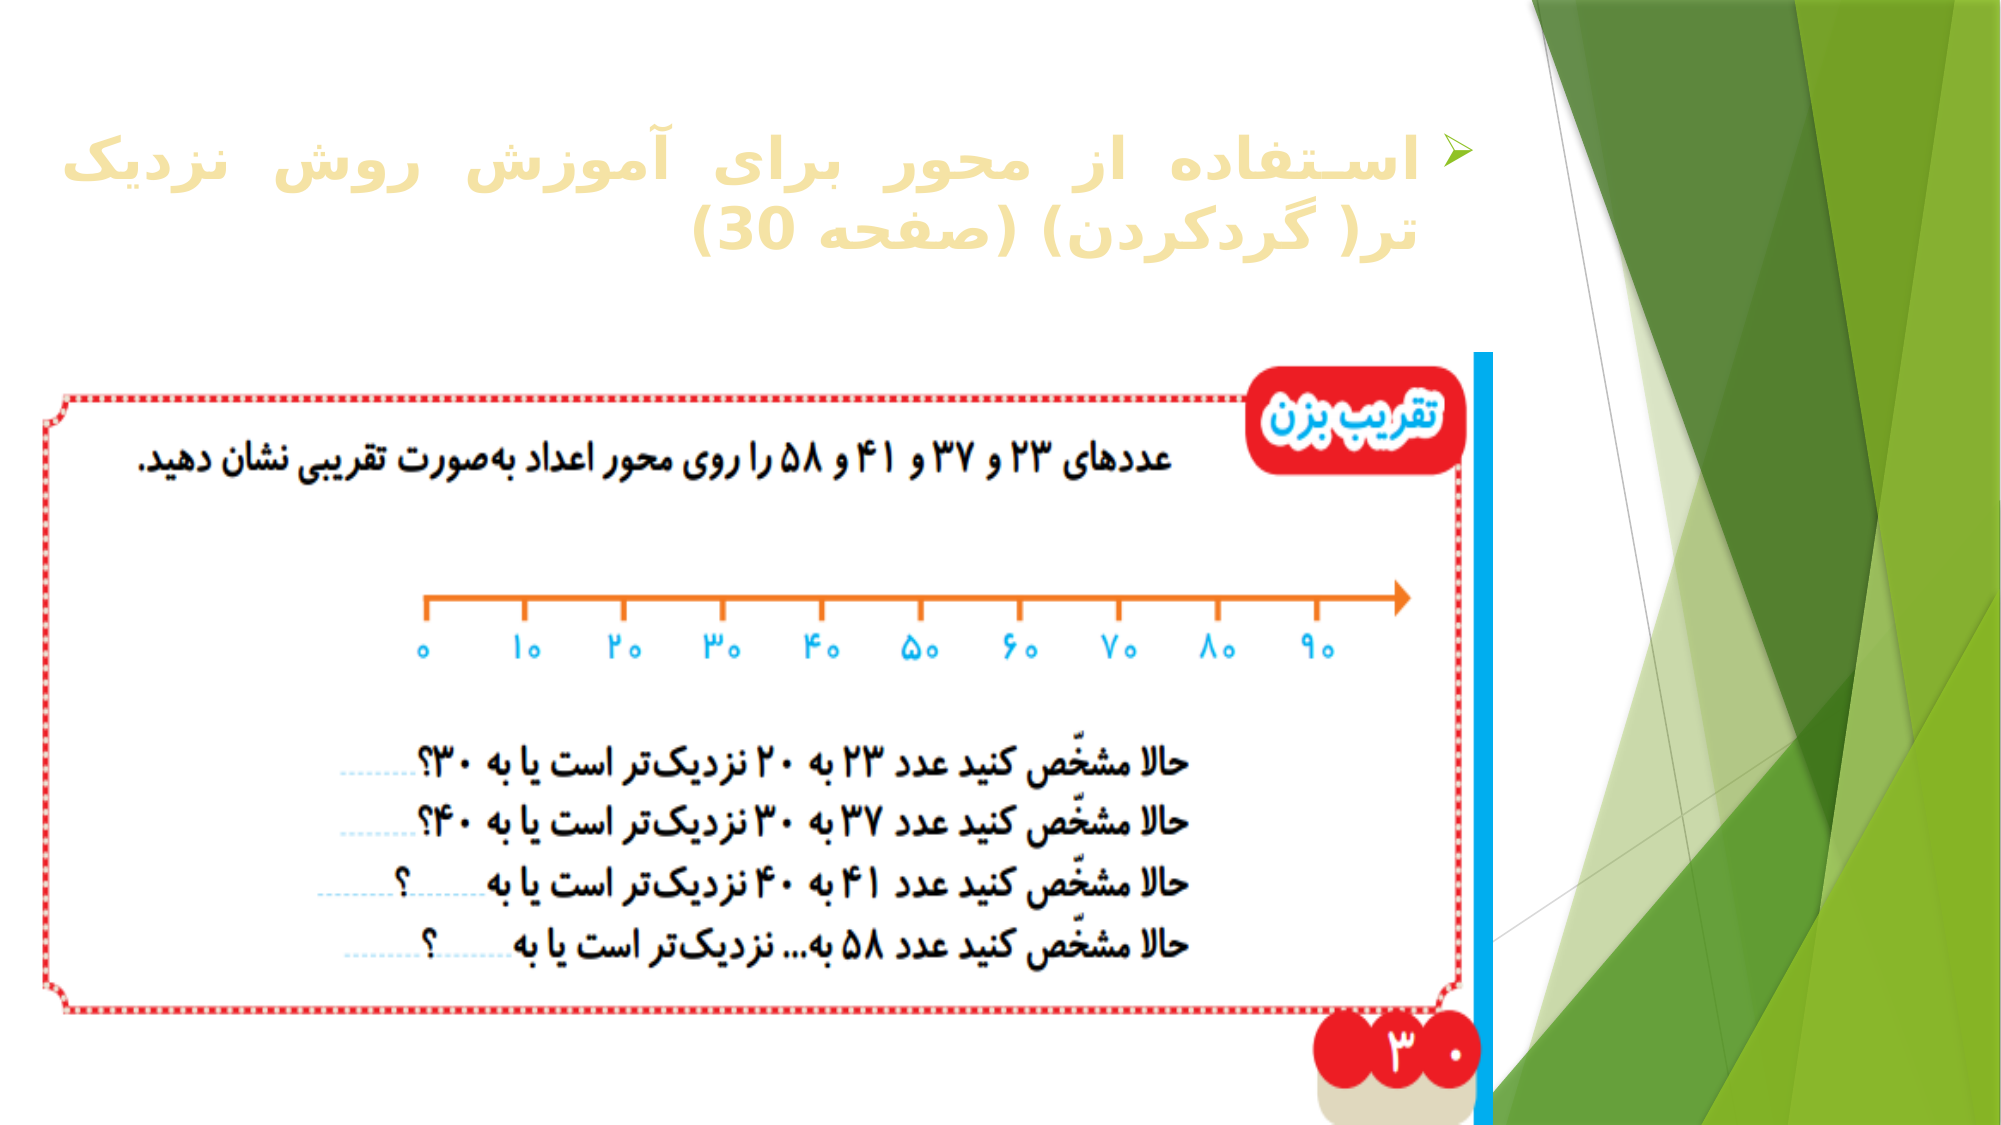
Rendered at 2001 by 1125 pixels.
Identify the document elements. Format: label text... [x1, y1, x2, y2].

list استفاده از محور برای آموزش روش نزدیک تر( گردکردن) (صفحه 30) [25, 113, 1493, 351]
picture [0, 351, 1482, 1125]
